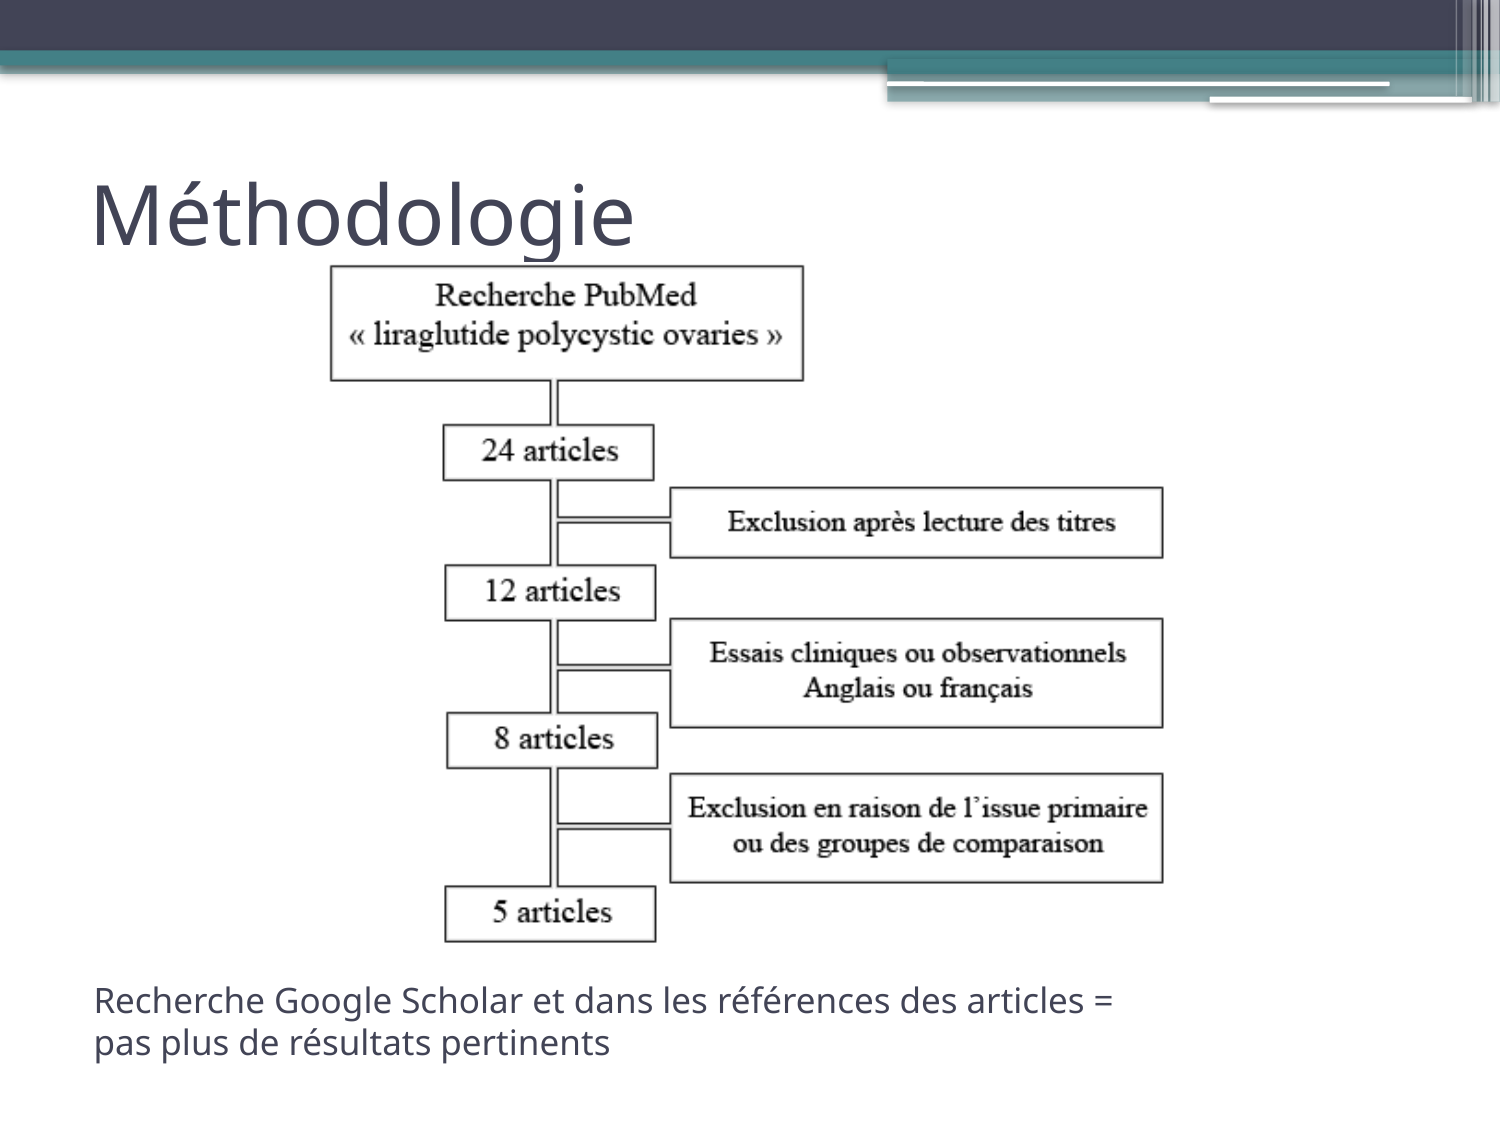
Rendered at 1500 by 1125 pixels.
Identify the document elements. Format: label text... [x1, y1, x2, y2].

picture [324, 261, 1176, 967]
text_box Méthodologie [74, 125, 1425, 300]
text_box Recherche Google Scholar et dans les références des articles = pas plus de résultats pertinents [78, 969, 1429, 1070]
